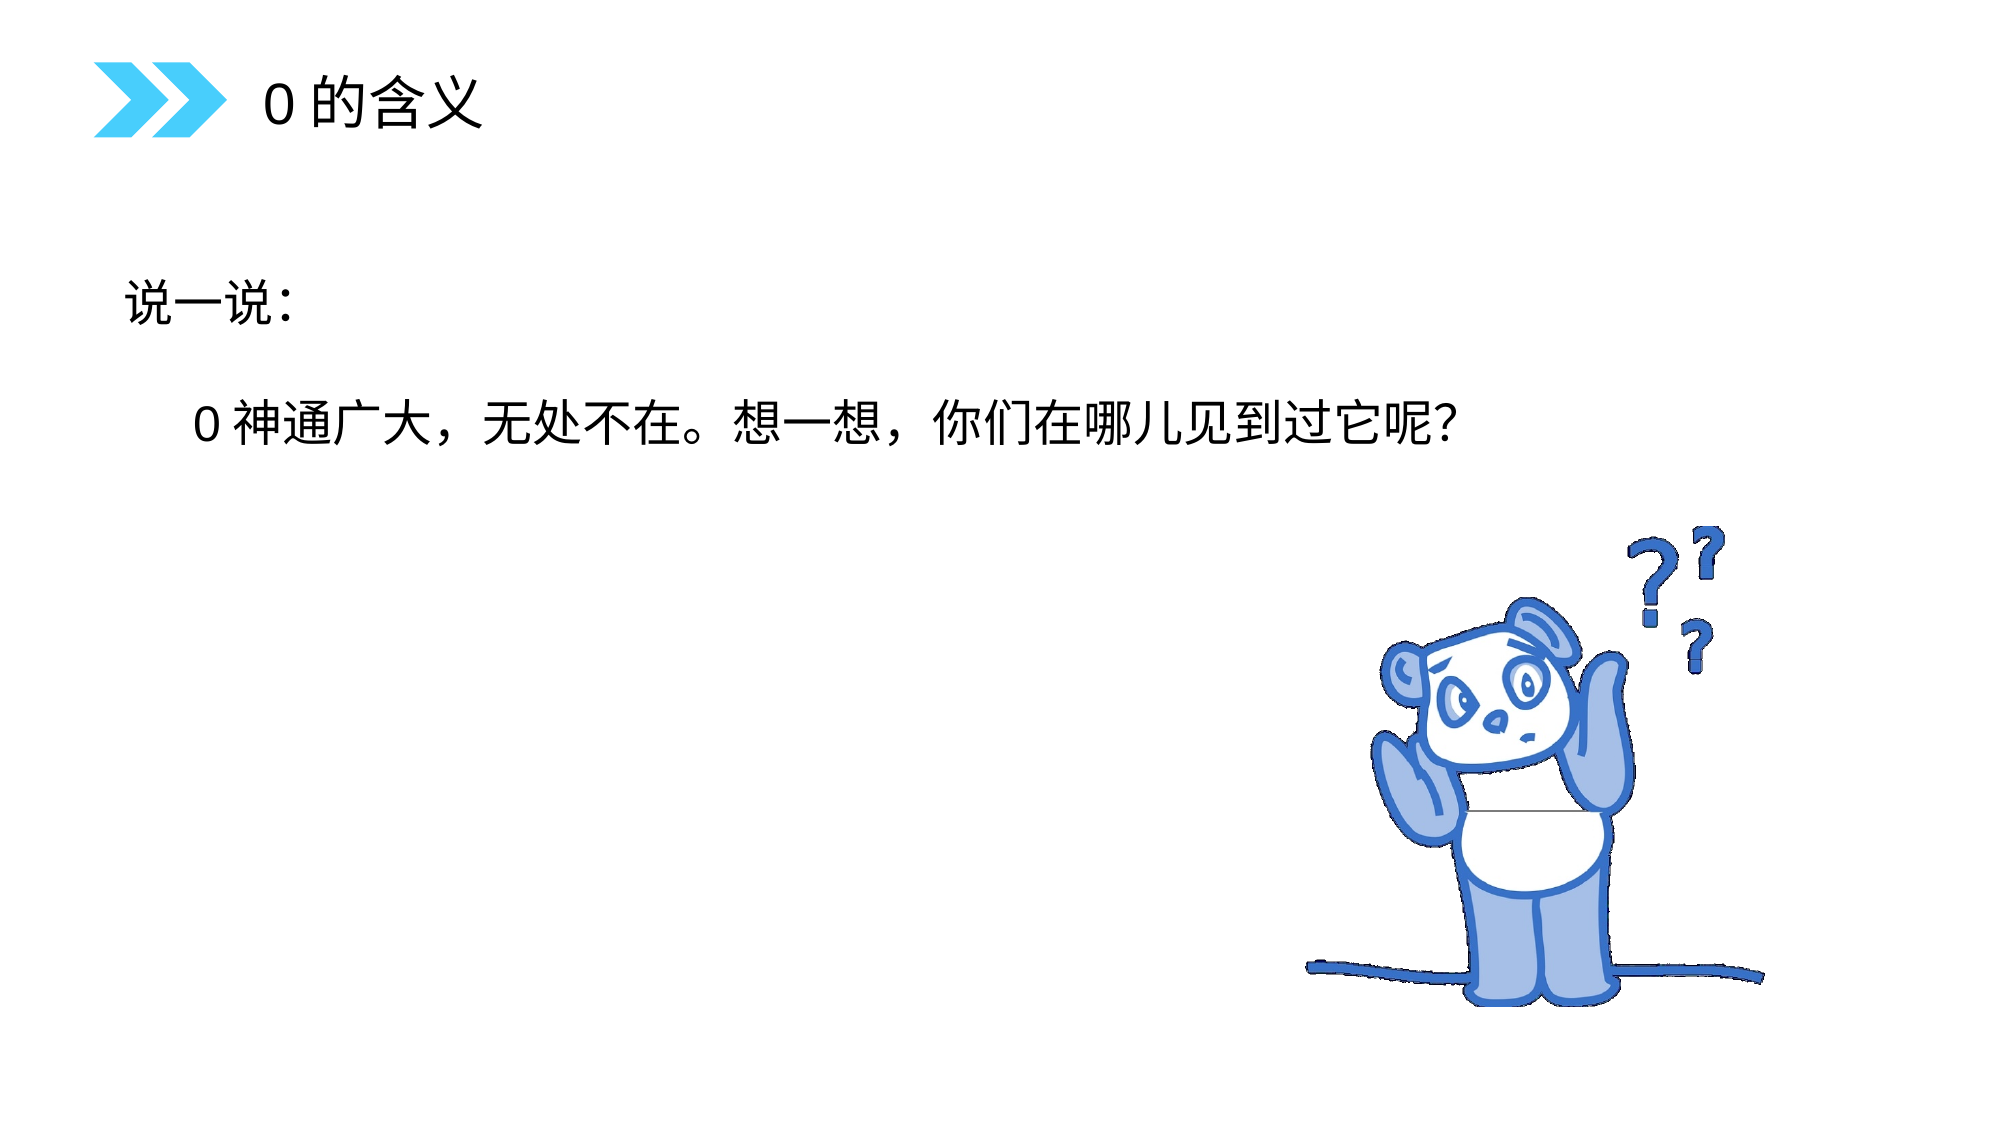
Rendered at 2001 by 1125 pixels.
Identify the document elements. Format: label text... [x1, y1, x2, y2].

text_box 说一说： 0神通广大，无处不在。想一想，你们在哪儿见到过它呢？ [108, 264, 1657, 459]
picture [1304, 526, 1765, 1007]
text_box 0的含义 [248, 66, 1088, 137]
